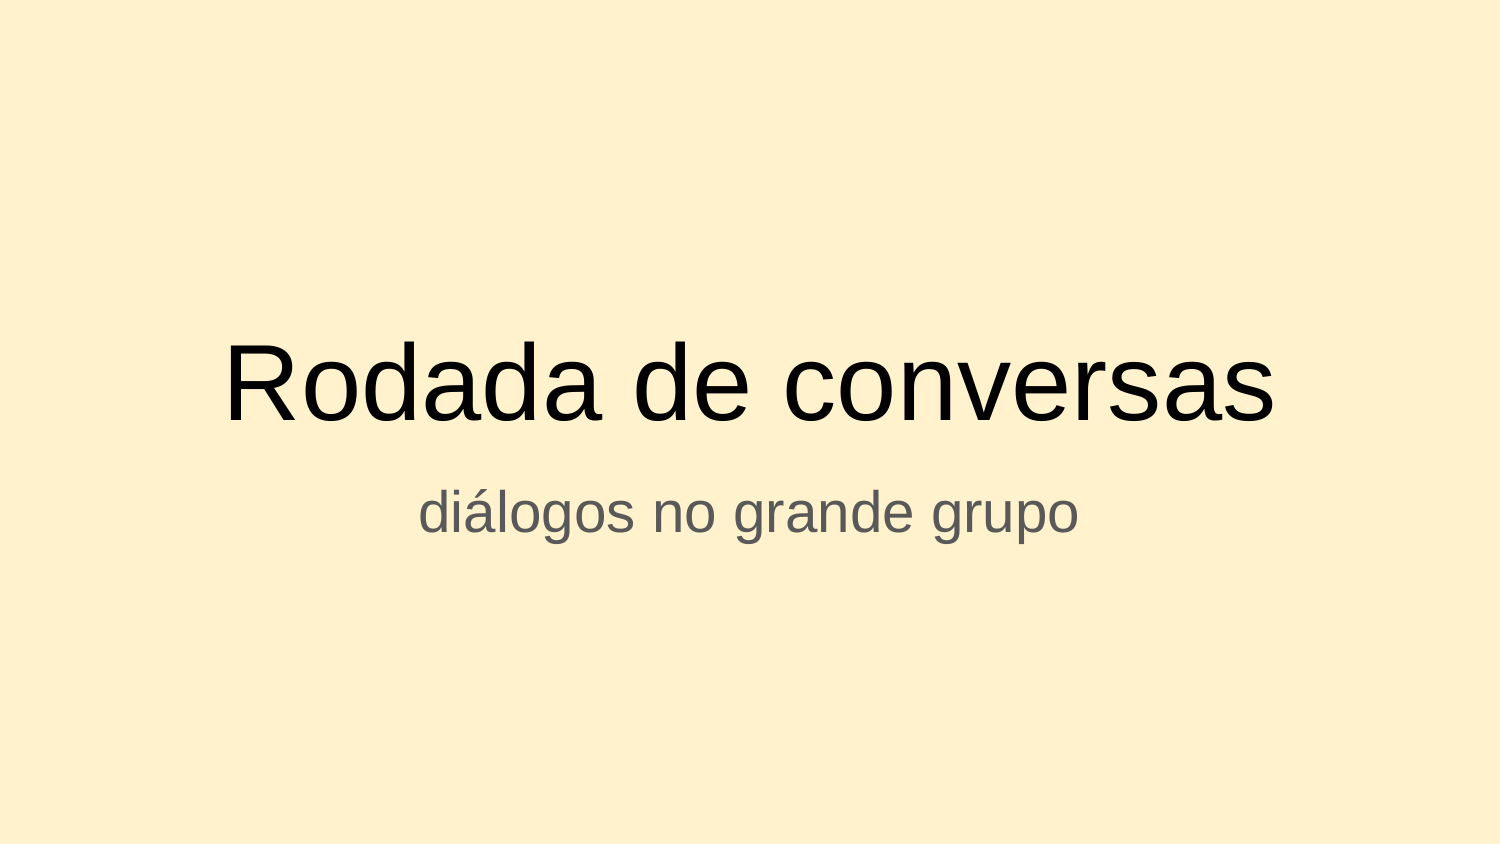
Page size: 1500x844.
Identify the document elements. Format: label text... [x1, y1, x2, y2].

title Rodada de conversas [51, 122, 1449, 459]
subtitle diálogos no grande grupo [51, 464, 1449, 595]
